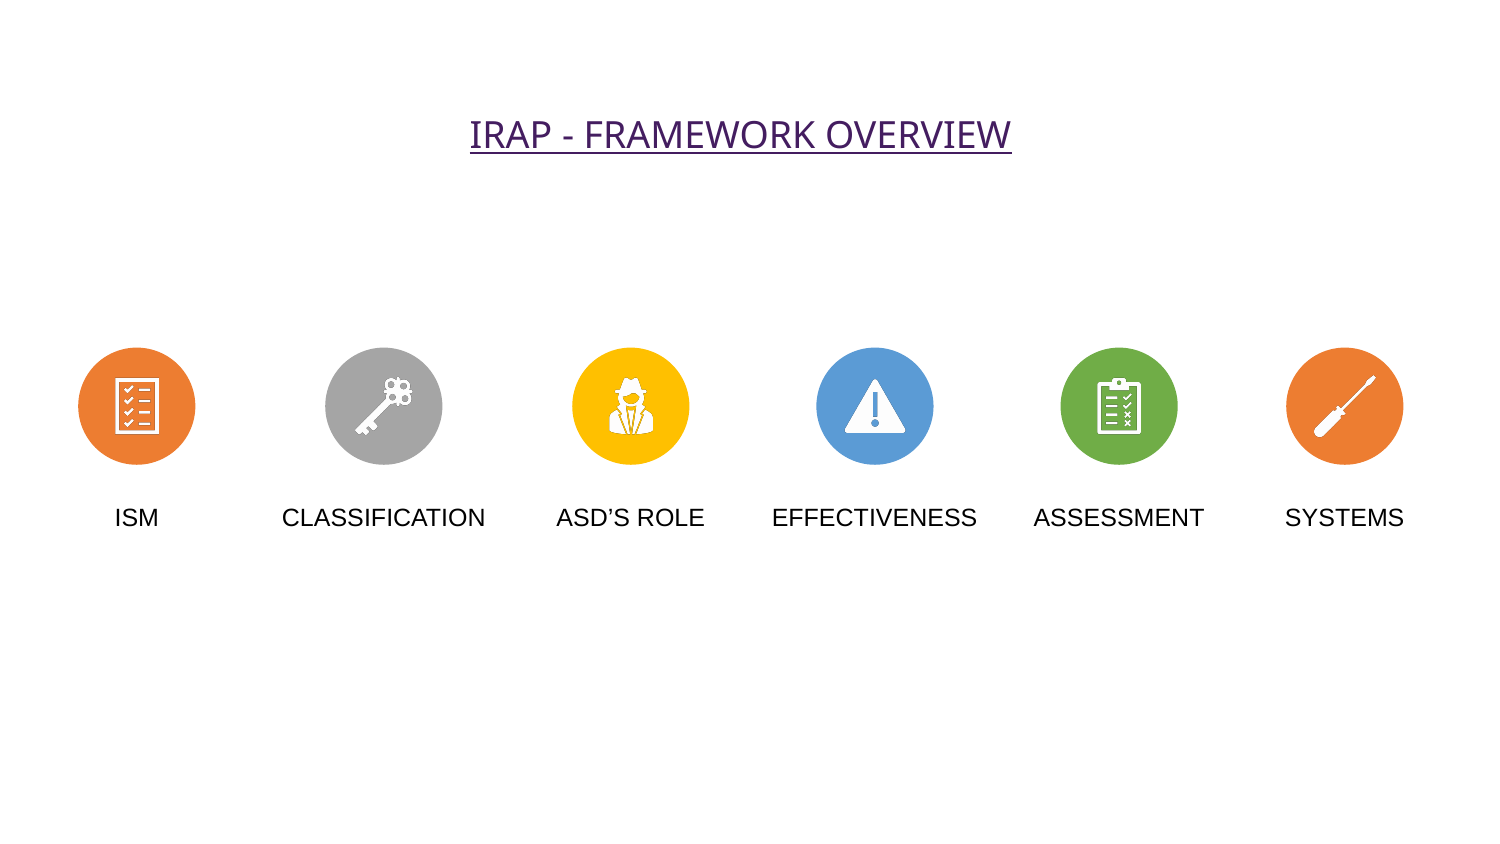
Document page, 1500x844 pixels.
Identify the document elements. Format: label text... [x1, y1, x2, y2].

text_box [40, 241, 1442, 684]
text_box IRAP - FRAMEWORK OVERVIEW [50, 103, 1431, 164]
